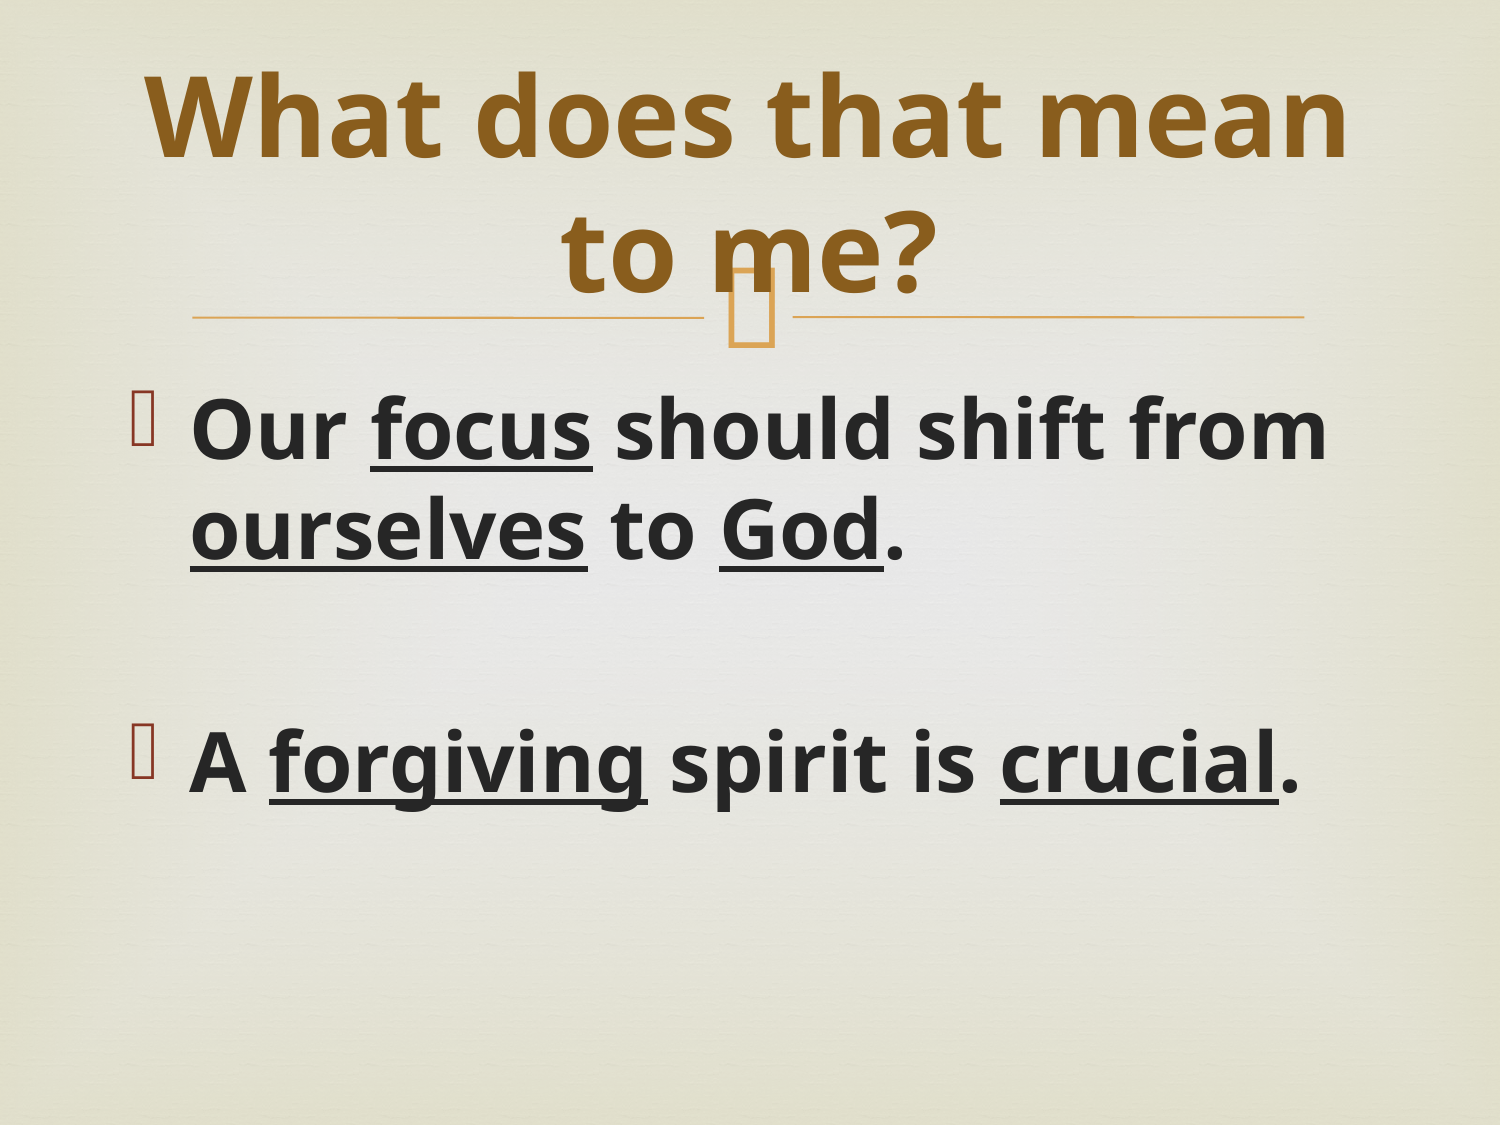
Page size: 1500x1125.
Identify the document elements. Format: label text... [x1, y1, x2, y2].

title What does that mean to me? [112, 93, 1386, 267]
list Our focus should shift from ourselves to God. A forgiving spirit is crucial. [114, 368, 1386, 1005]
